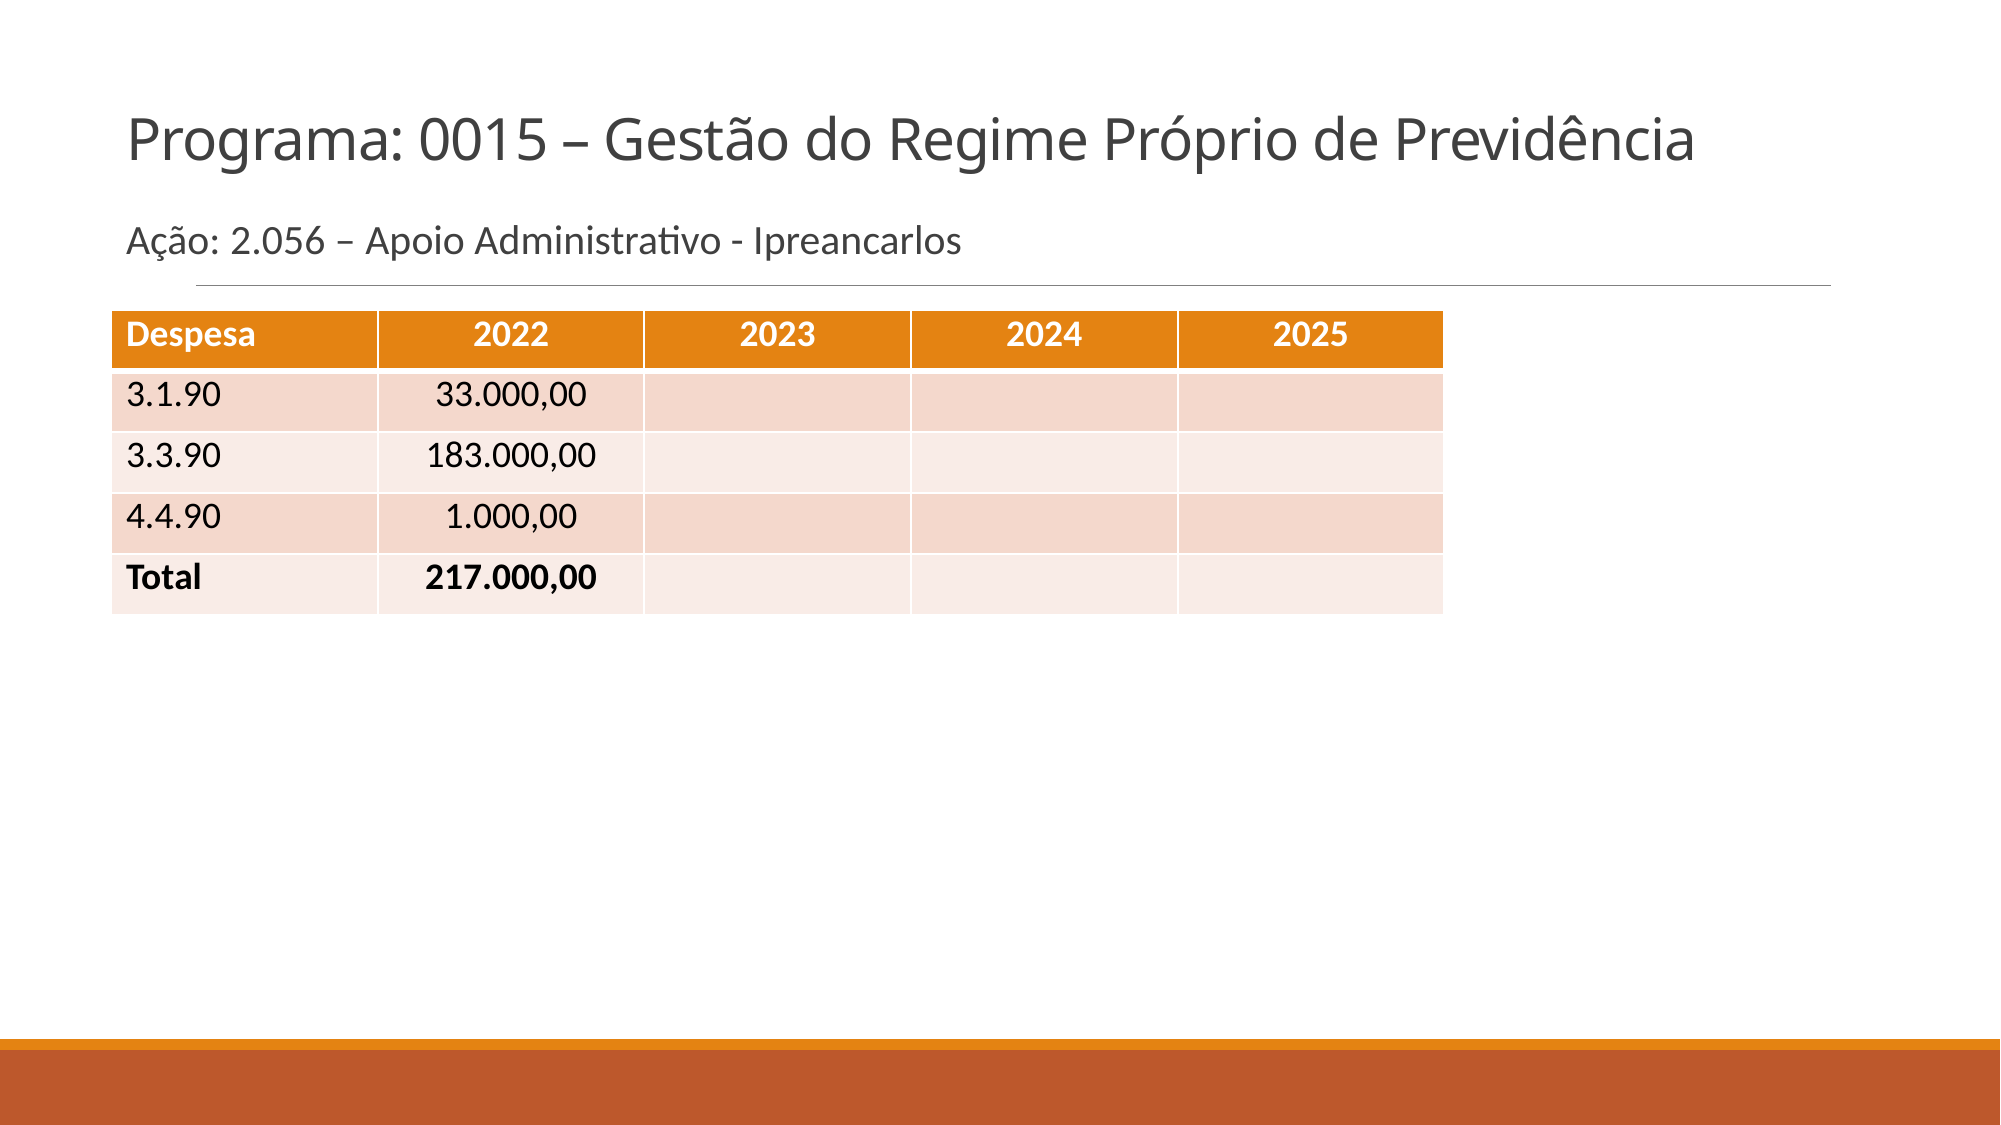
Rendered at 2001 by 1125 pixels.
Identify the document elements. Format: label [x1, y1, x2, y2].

table_cell [1179, 494, 1443, 553]
table_cell [1179, 374, 1443, 431]
table_header [112, 311, 377, 368]
table_header [1179, 311, 1443, 368]
table_header [645, 311, 910, 368]
title [111, 68, 1843, 180]
table_cell [912, 433, 1177, 492]
table_cell [379, 374, 643, 431]
table_cell [1179, 433, 1443, 492]
table_cell [912, 374, 1177, 431]
table_header [379, 311, 643, 368]
table_cell [912, 555, 1177, 614]
table_cell [645, 374, 910, 431]
table_cell [112, 555, 377, 614]
table_cell [379, 555, 643, 614]
list [111, 211, 1522, 991]
table_cell [112, 433, 377, 492]
table_cell [1179, 555, 1443, 614]
table_cell [112, 494, 377, 553]
table_cell [645, 433, 910, 492]
table_cell [912, 494, 1177, 553]
table_cell [645, 555, 910, 614]
table_cell [379, 494, 643, 553]
table_header [912, 311, 1177, 368]
table_cell [645, 494, 910, 553]
table_cell [112, 374, 377, 431]
table_cell [379, 433, 643, 492]
